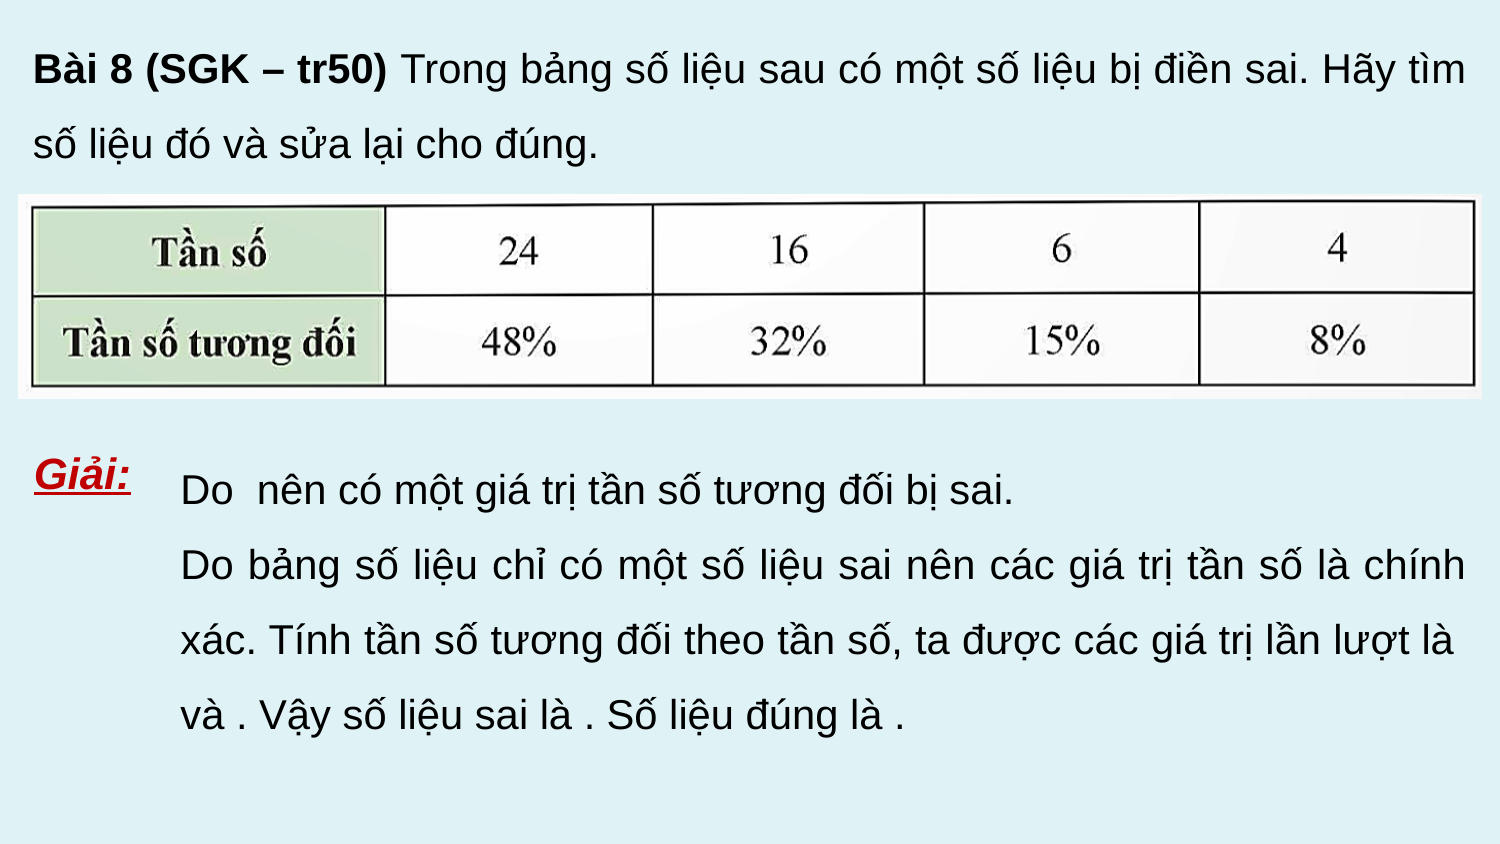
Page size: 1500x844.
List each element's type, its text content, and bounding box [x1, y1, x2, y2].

text_box Giải: [19, 438, 146, 506]
text_box Bài 8 (SGK – tr50) Trong bảng số liệu sau có một số liệu bị điền sai. Hãy tìm số liệu đó và sửa lại cho đúng. [18, 9, 1482, 174]
picture [17, 193, 1482, 400]
